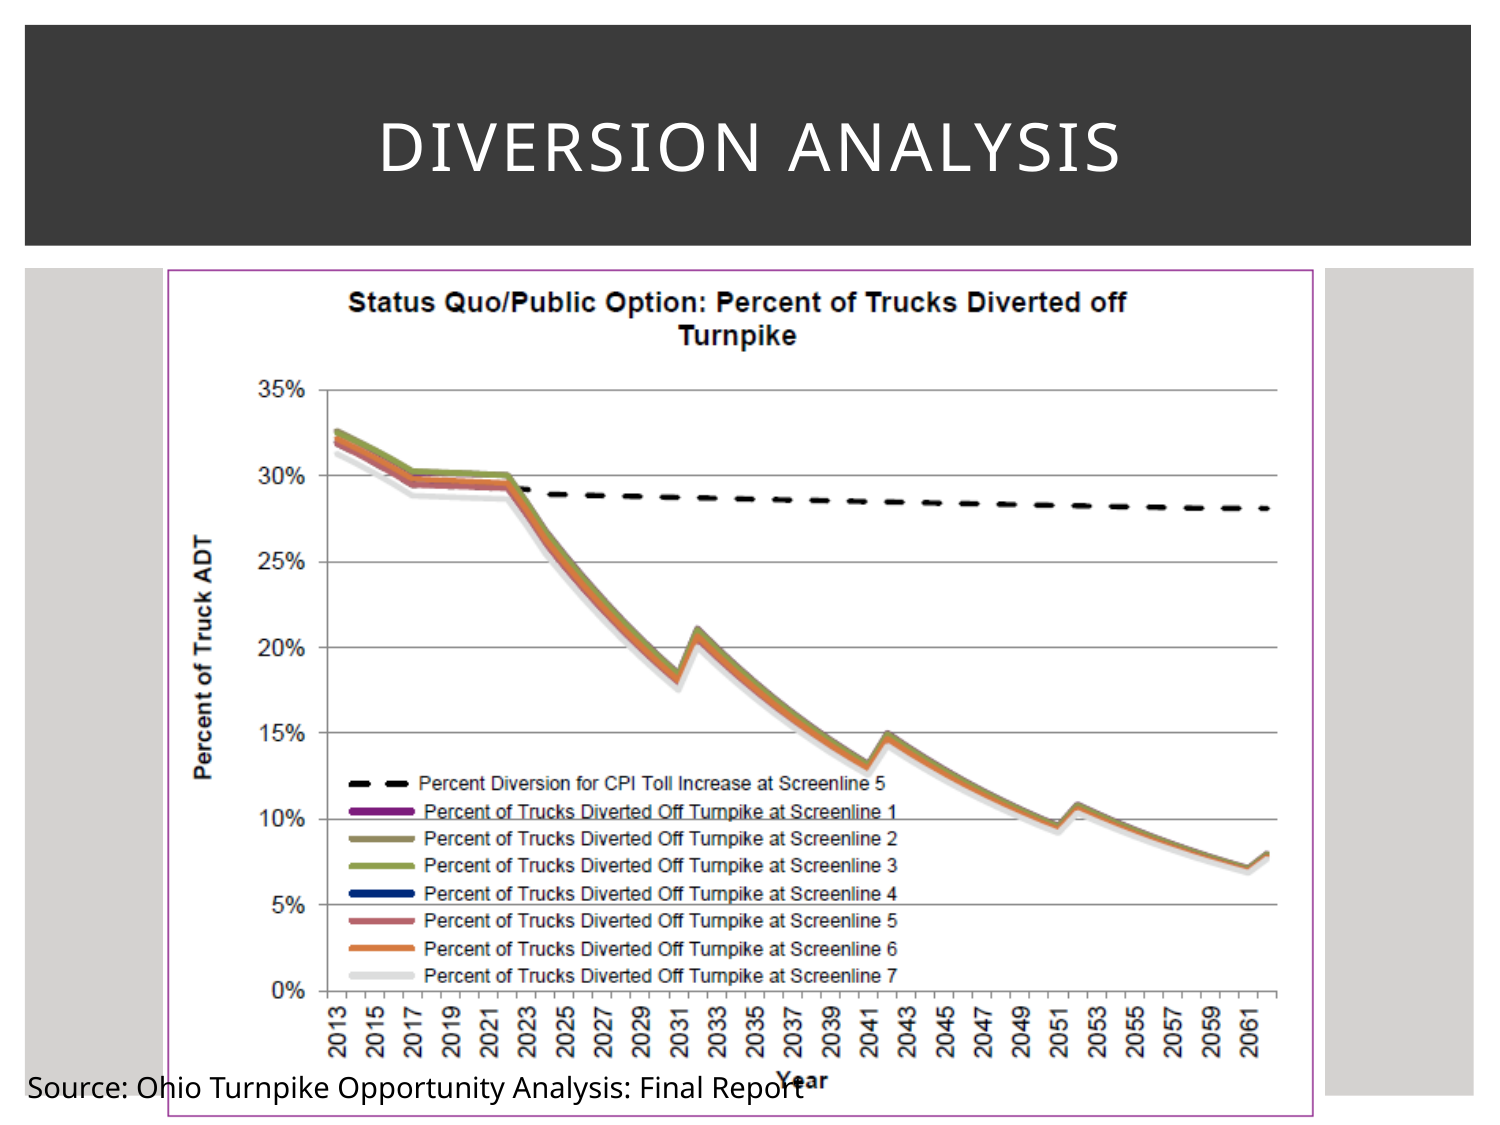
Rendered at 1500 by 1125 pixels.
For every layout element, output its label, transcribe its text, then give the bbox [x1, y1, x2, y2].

text_box Source: Ohio Turnpike Opportunity Analysis: Final Report [12, 1061, 158, 1112]
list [163, 265, 1326, 1125]
title Diversion Analysis [62, 58, 1438, 232]
